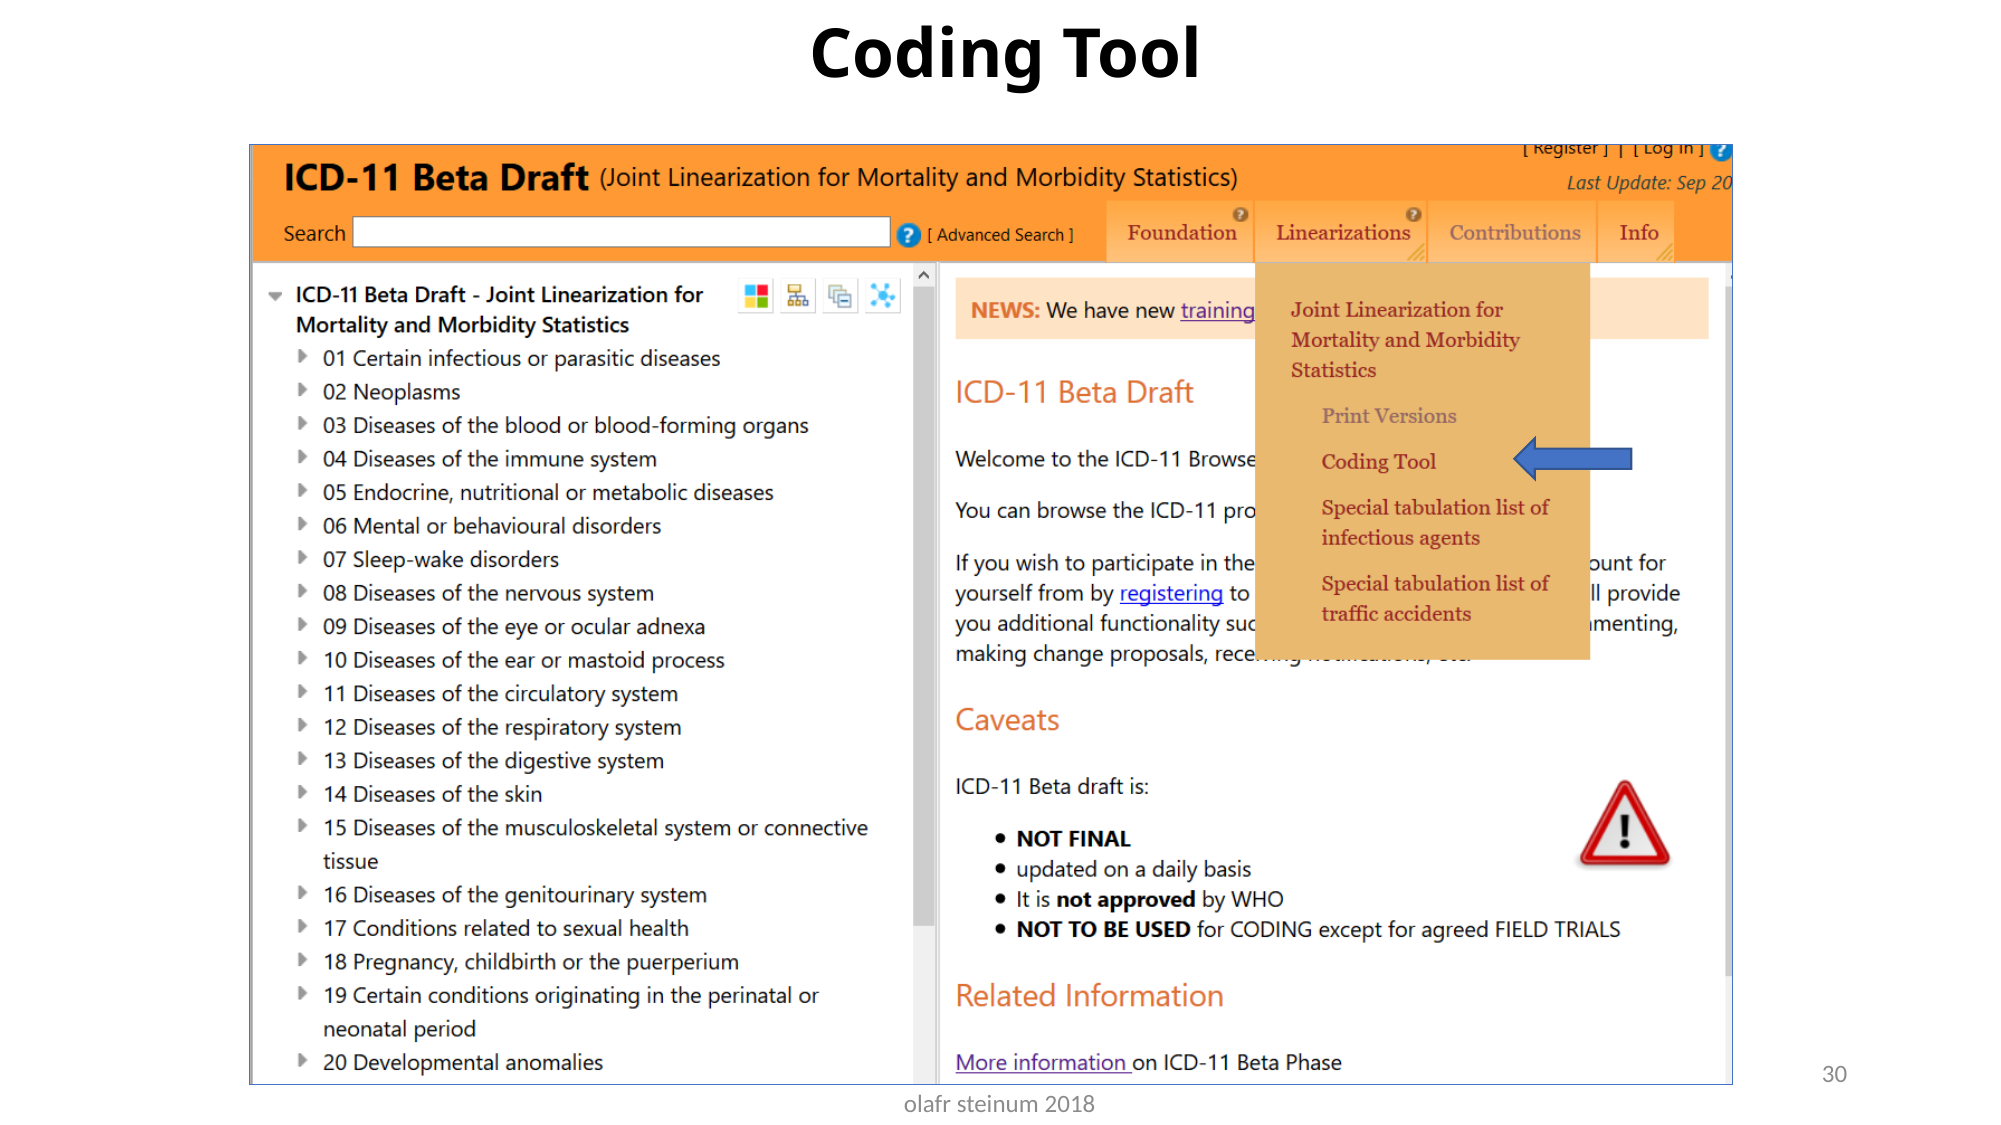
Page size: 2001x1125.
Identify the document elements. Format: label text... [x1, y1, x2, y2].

slide_number 30 [1412, 1042, 1863, 1103]
picture [249, 144, 1733, 1085]
title Coding Tool [358, 10, 1653, 100]
footer olafr steinum 2018 [662, 1085, 1338, 1125]
